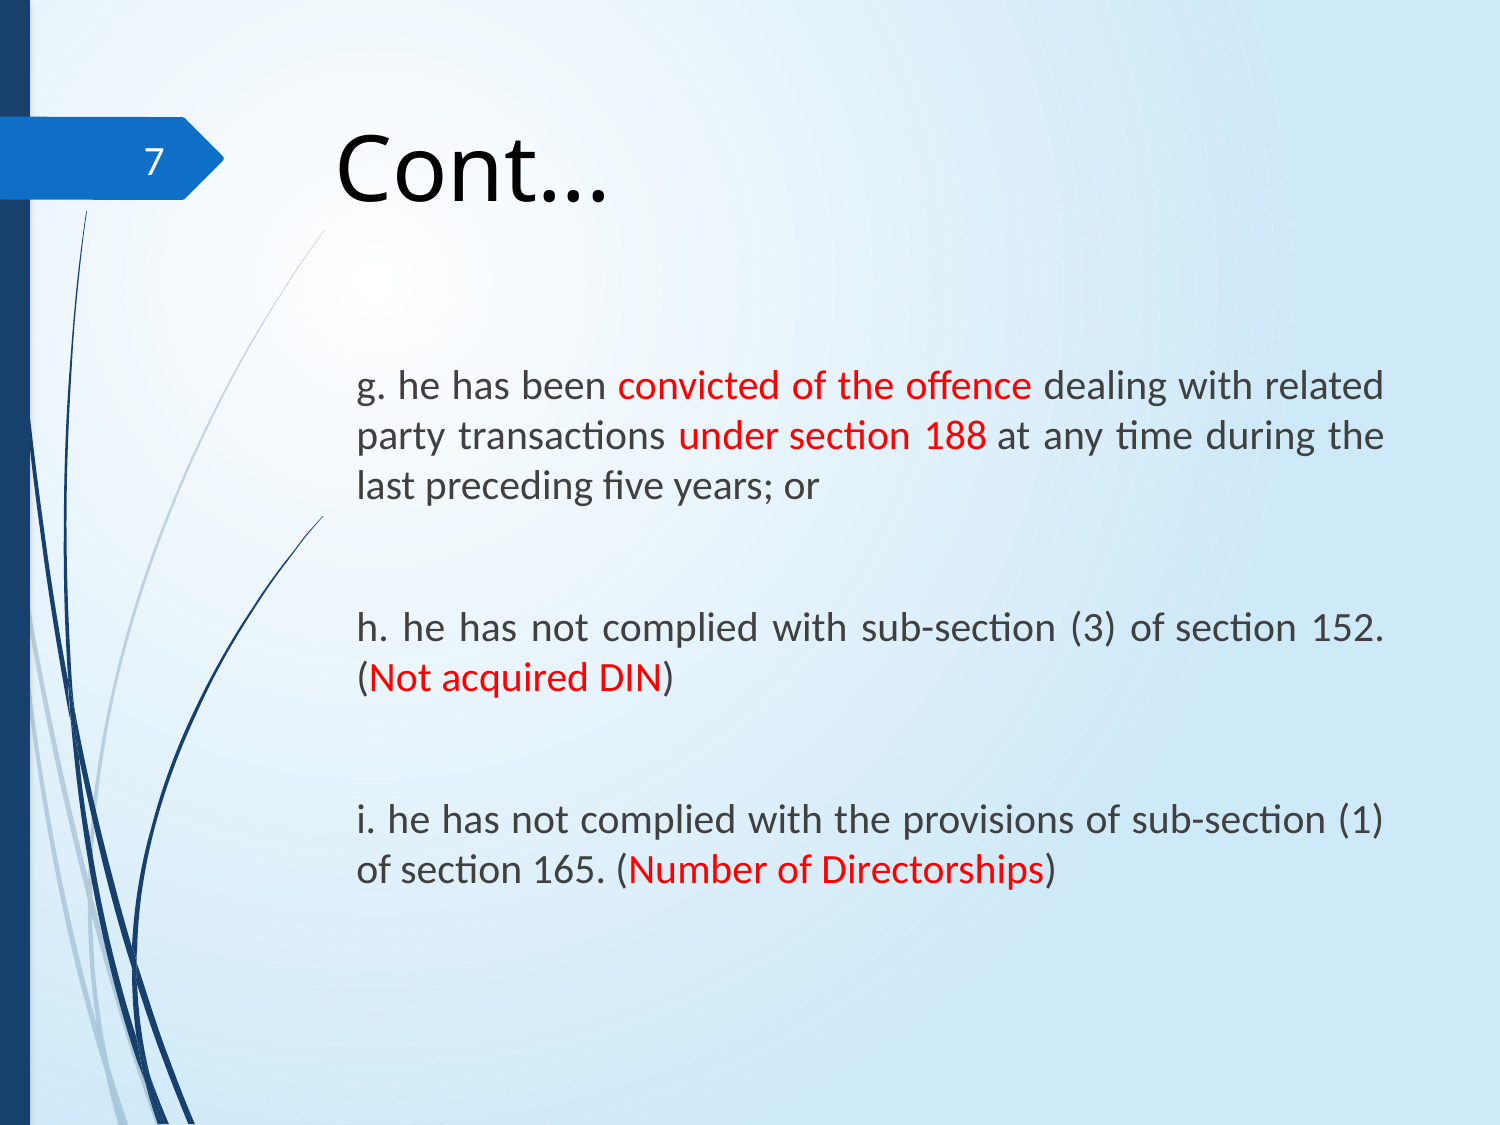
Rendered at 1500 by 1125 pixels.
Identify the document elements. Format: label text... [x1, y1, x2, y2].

slide_number 7 [83, 129, 180, 190]
list g. he has been convicted of the offence dealing with related party transactions under section 188 at any time during the last preceding five years; or h. he has not complied with sub-section (3) of section 152. (Not acquired DIN) i. he has not complied with the provisions of sub-section (1) of section 165. (Number of Directorships) [318, 350, 1400, 970]
title Cont... [319, 102, 1400, 313]
